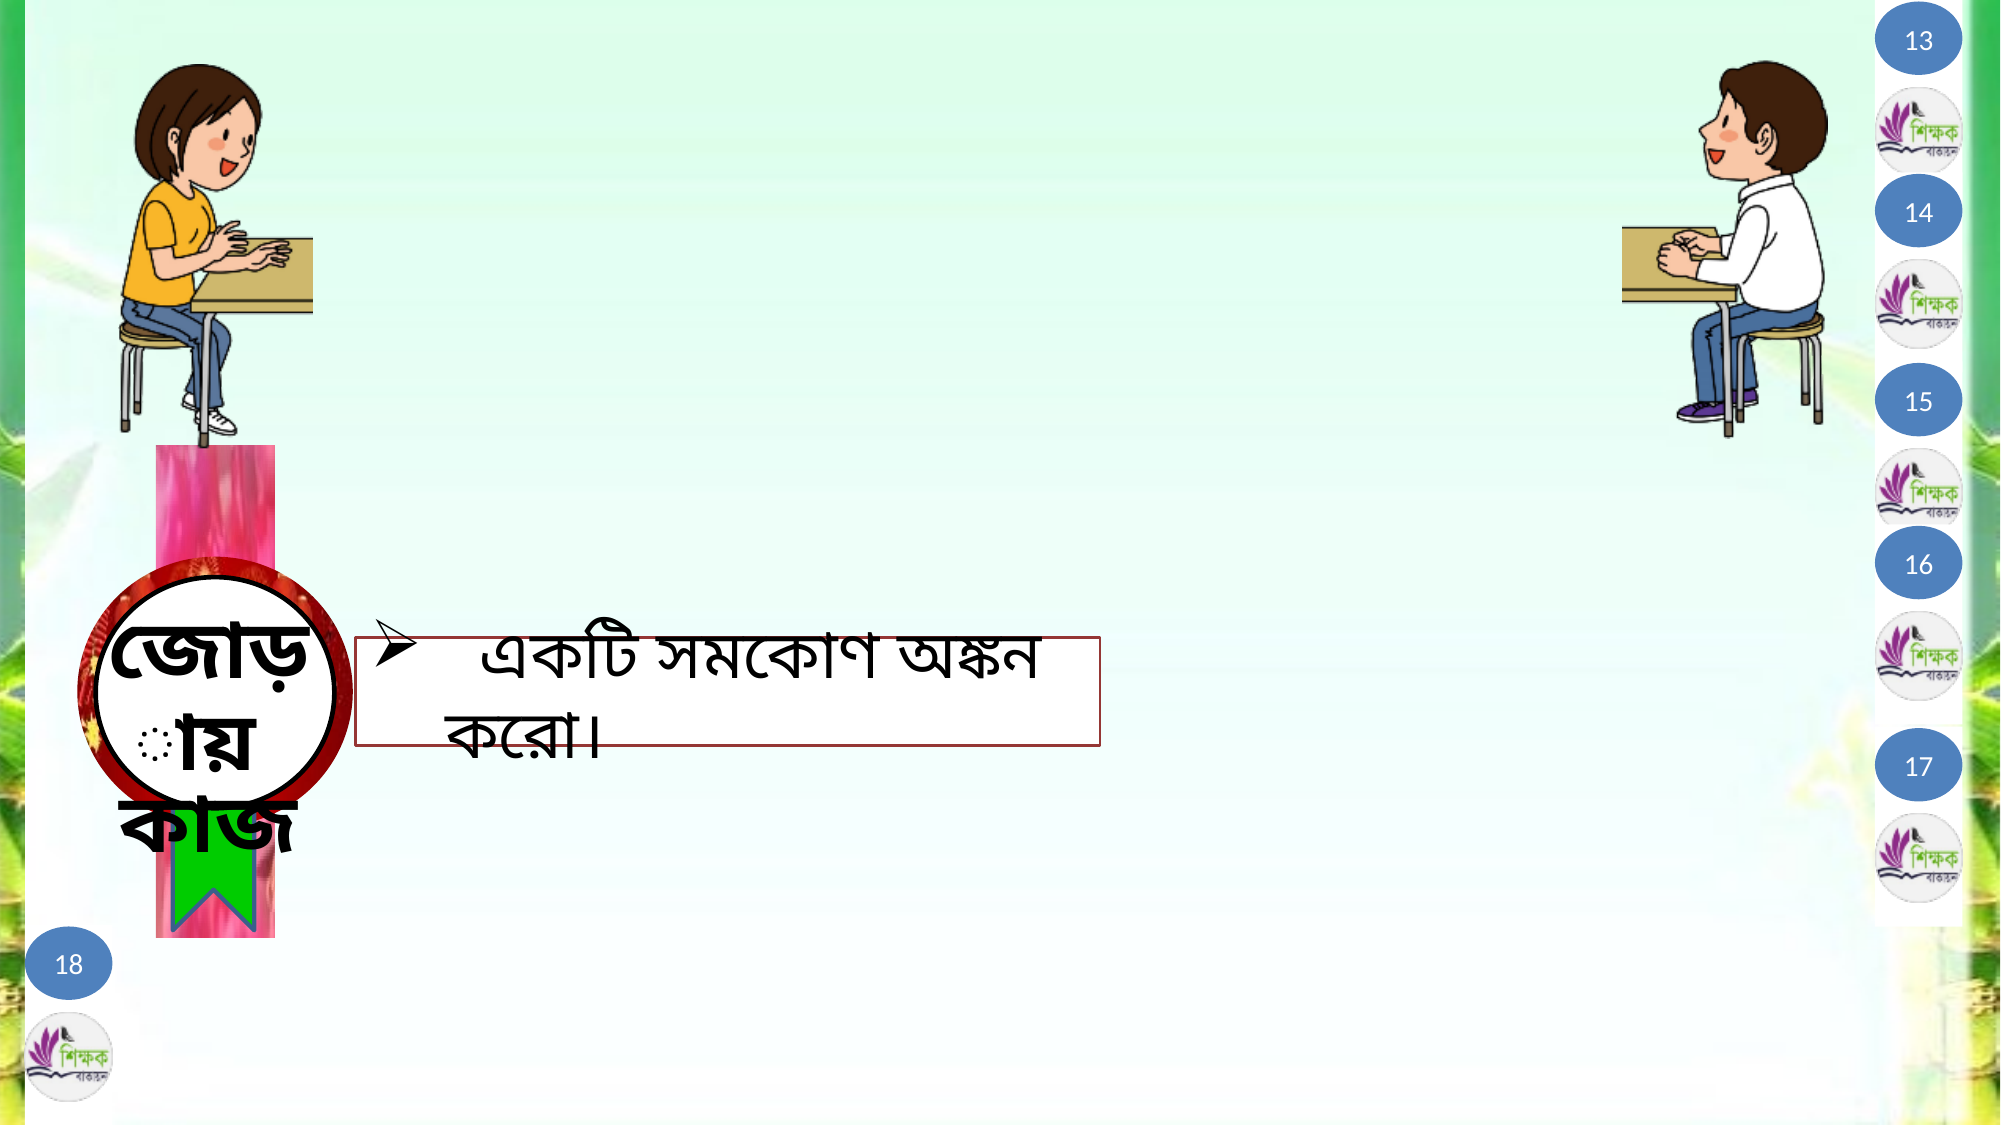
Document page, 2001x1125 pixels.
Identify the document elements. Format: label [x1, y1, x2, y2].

picture [1622, 52, 1828, 439]
text_box [113, 0, 2000, 1125]
text_box [0, 0, 113, 1125]
picture [118, 64, 313, 451]
text_box [77, 445, 354, 938]
